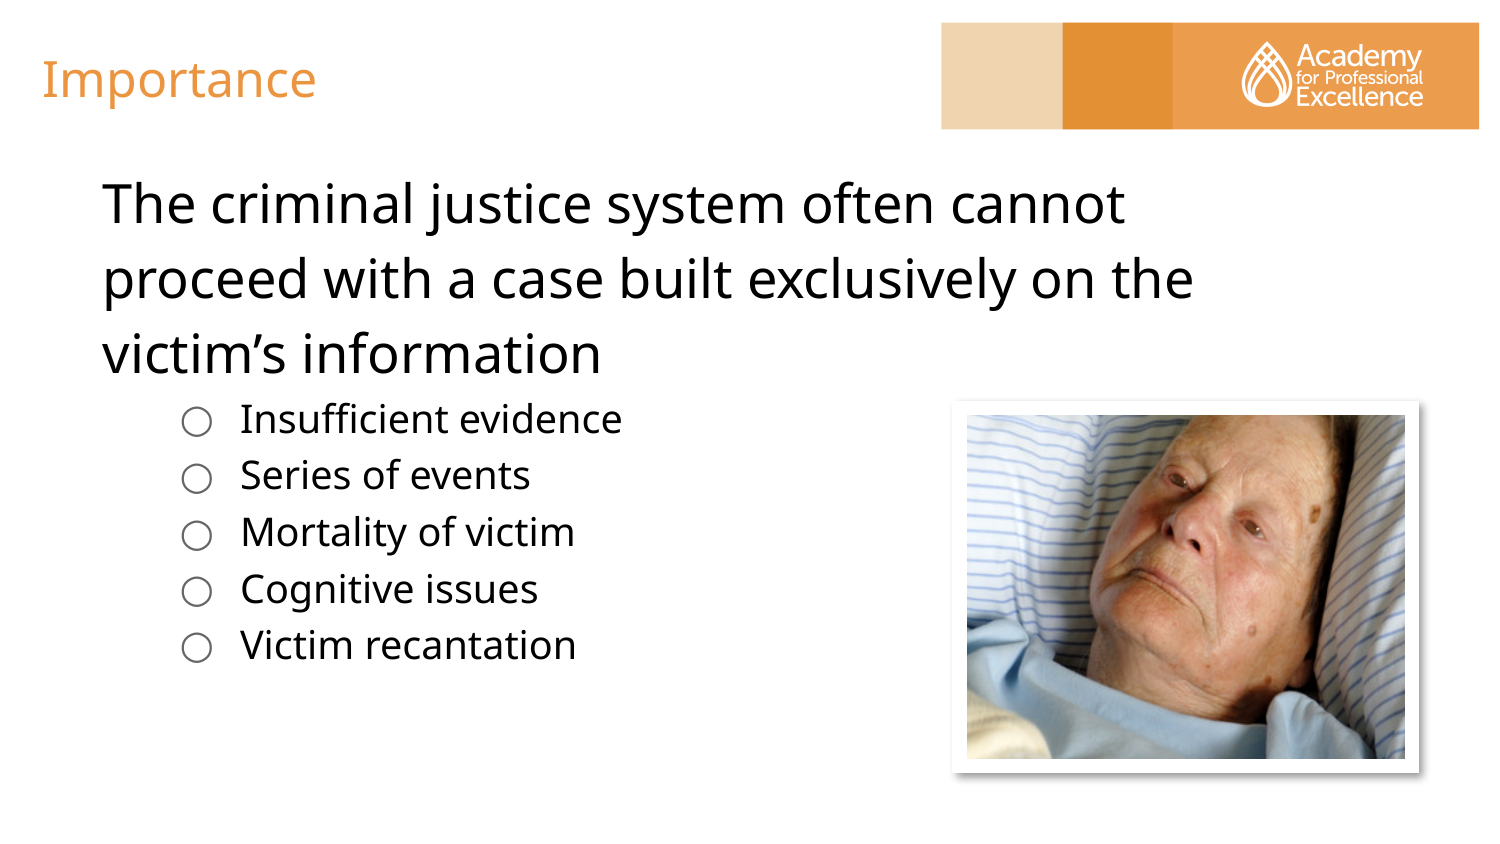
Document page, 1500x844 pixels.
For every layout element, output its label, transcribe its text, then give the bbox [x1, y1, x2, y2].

title Importance [27, 6, 1378, 148]
picture [966, 415, 1406, 760]
list The criminal justice system often cannot proceed with a case built exclusively on the victim’s information Insufficient evidence Series of events Mortality of victim Cognitive issues Victim recantation [75, 154, 1313, 712]
picture [1378, 39, 1429, 112]
